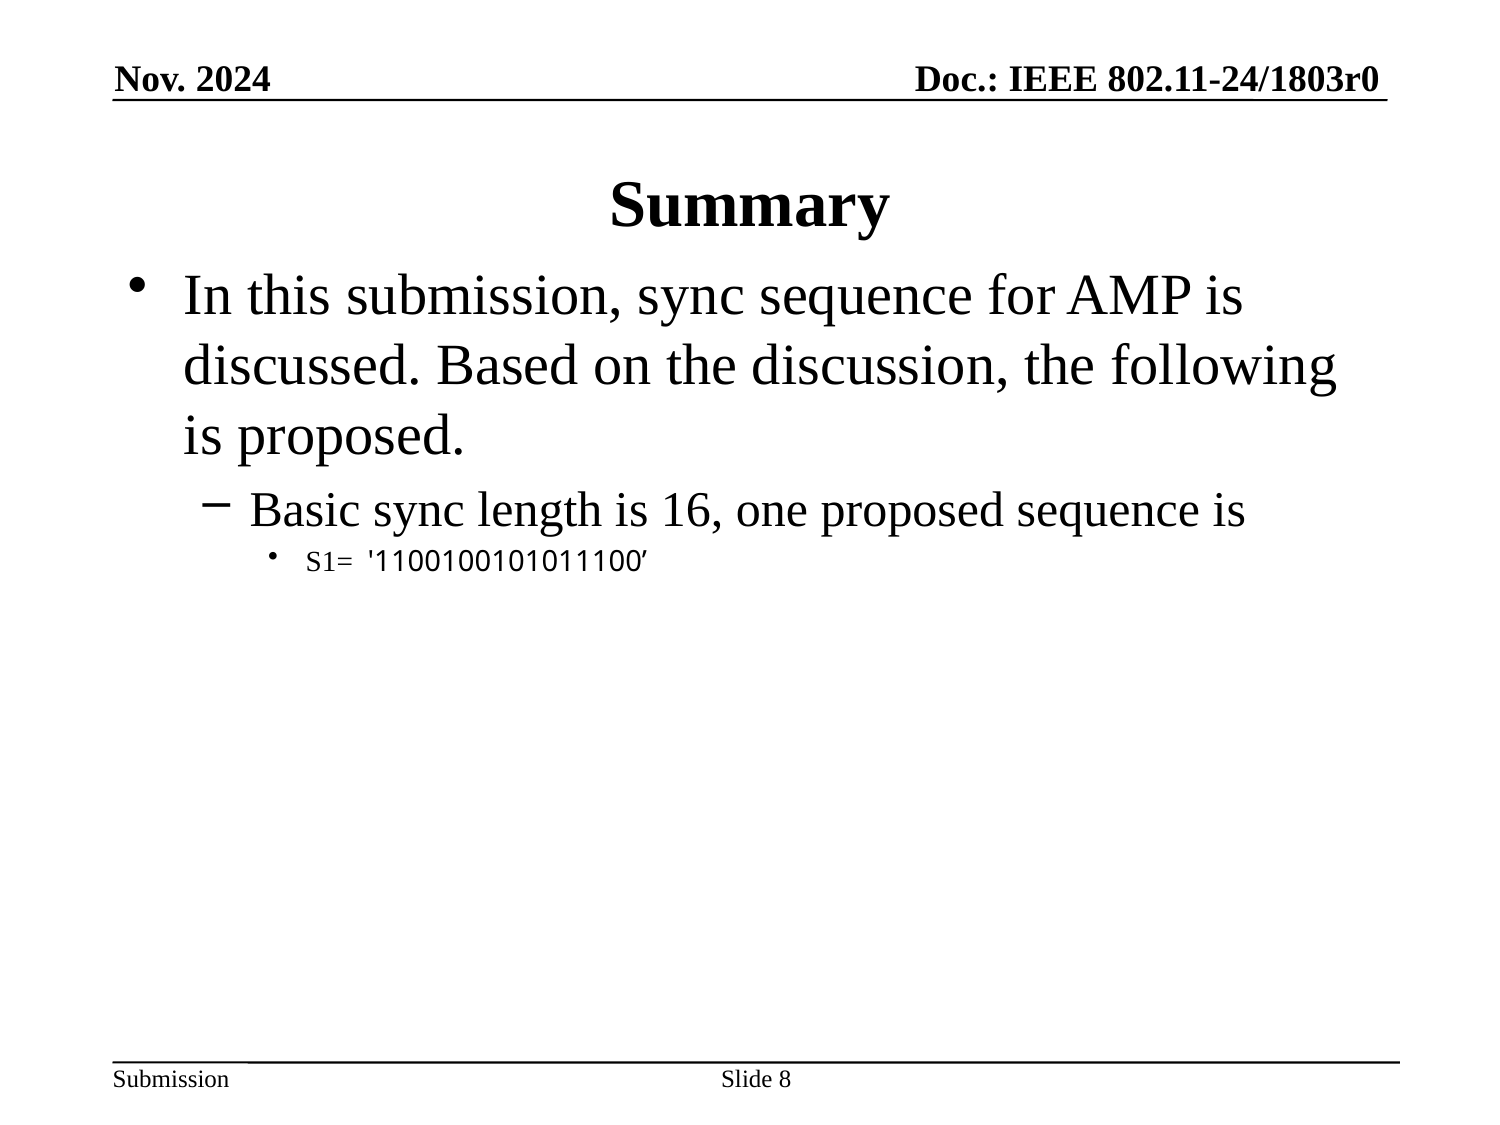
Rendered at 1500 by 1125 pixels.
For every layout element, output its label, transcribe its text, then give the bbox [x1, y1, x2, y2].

slide_number Slide 8 [712, 1061, 800, 1123]
text_box Doc.: IEEE 802.11-24/1803r0 [899, 46, 1413, 107]
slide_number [114, 54, 422, 100]
title Summary [112, 112, 1388, 248]
list In this submission, sync sequence for AMP is discussed. Based on the discussion, the following is proposed. Basic sync length is 16, one proposed sequence is S1= '1100100101011100’ [112, 248, 1388, 925]
